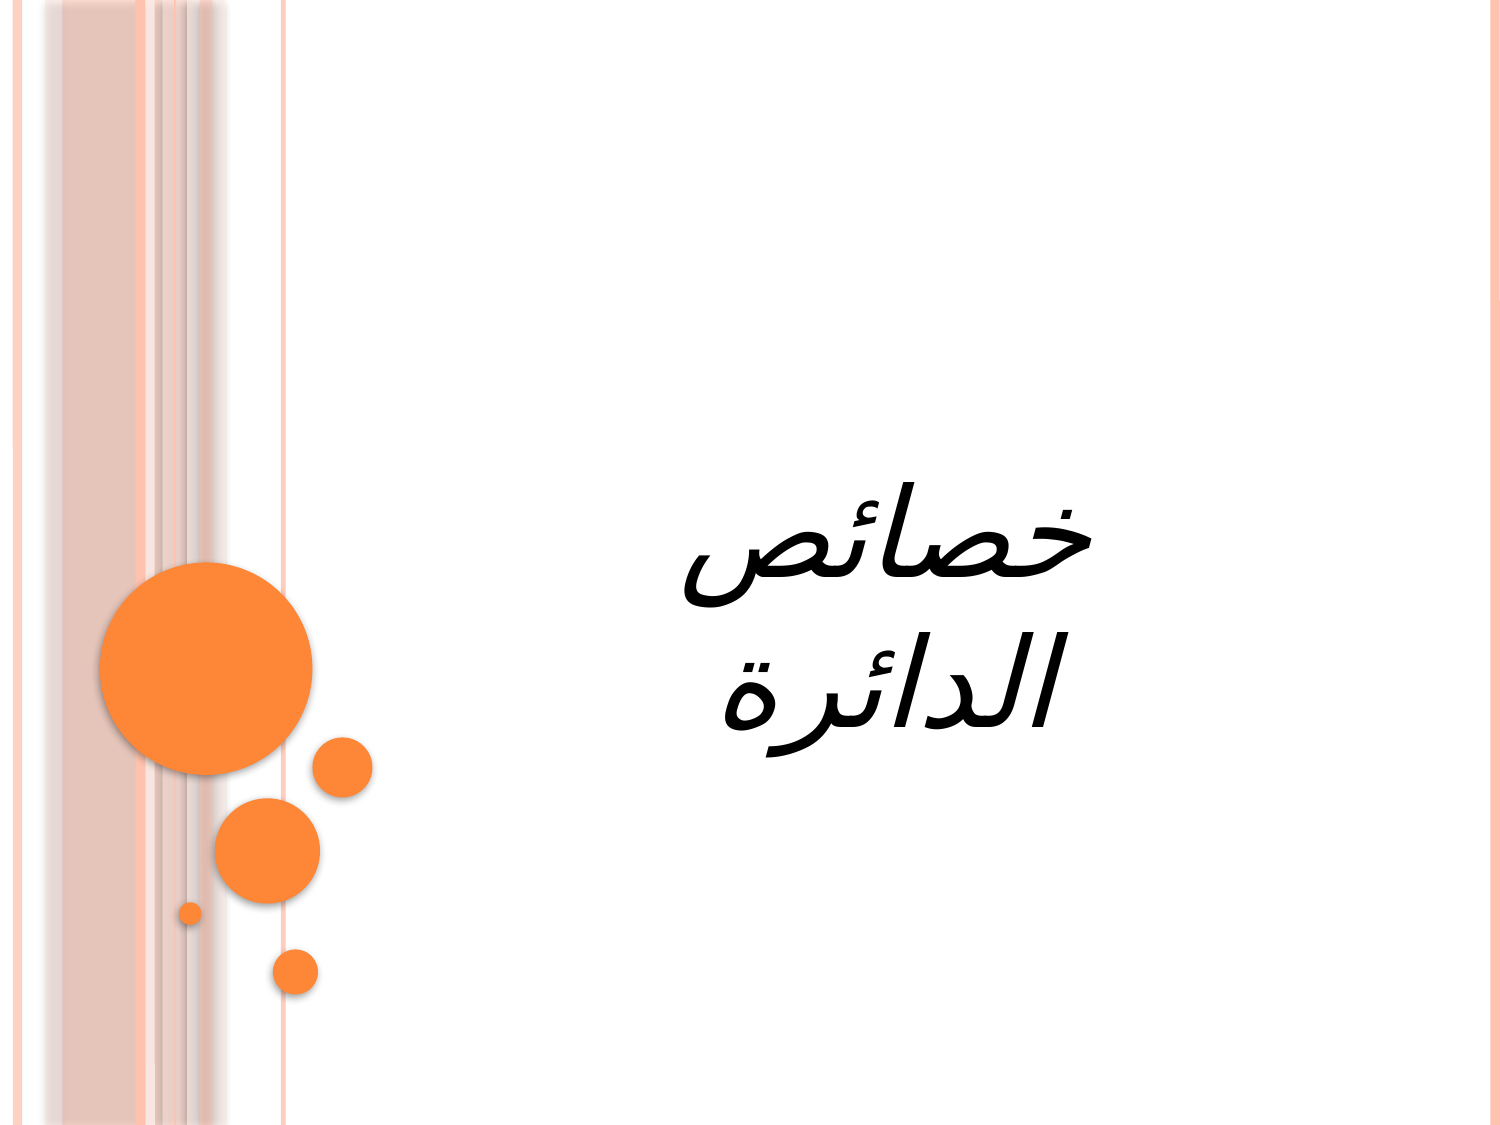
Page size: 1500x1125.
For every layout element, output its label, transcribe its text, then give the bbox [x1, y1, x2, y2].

text_box خصائص الدائرة [503, 445, 1266, 760]
